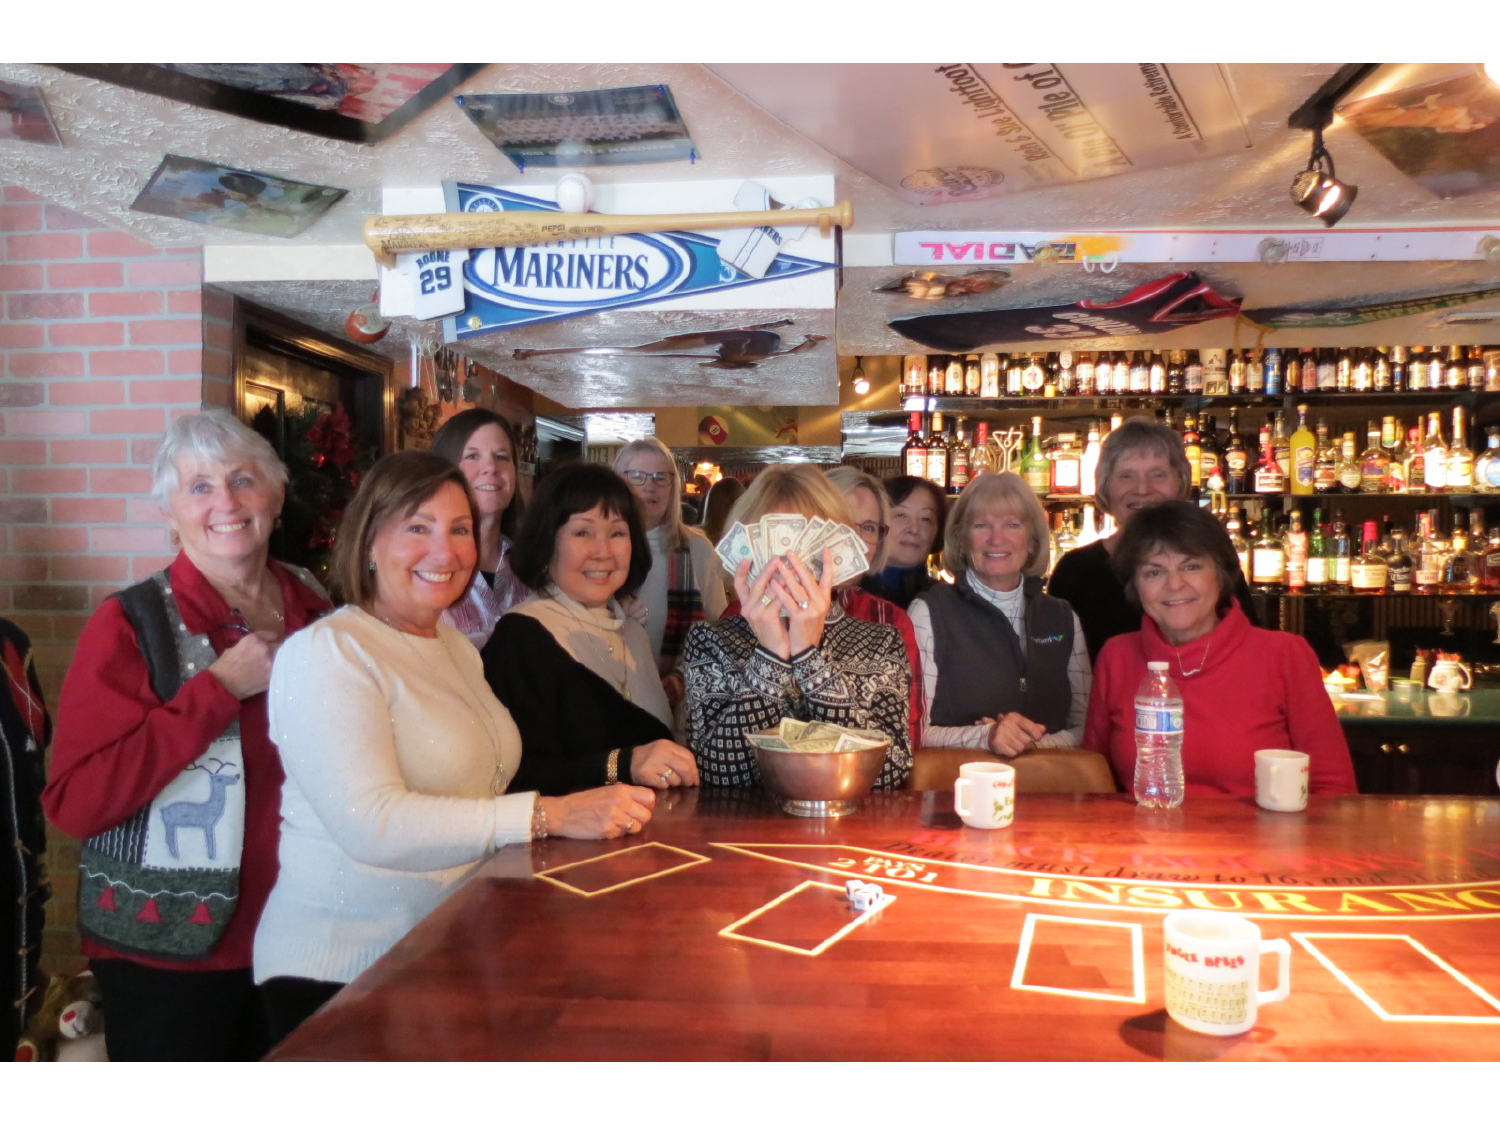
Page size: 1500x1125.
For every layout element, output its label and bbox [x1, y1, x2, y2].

picture [0, 63, 1500, 1062]
